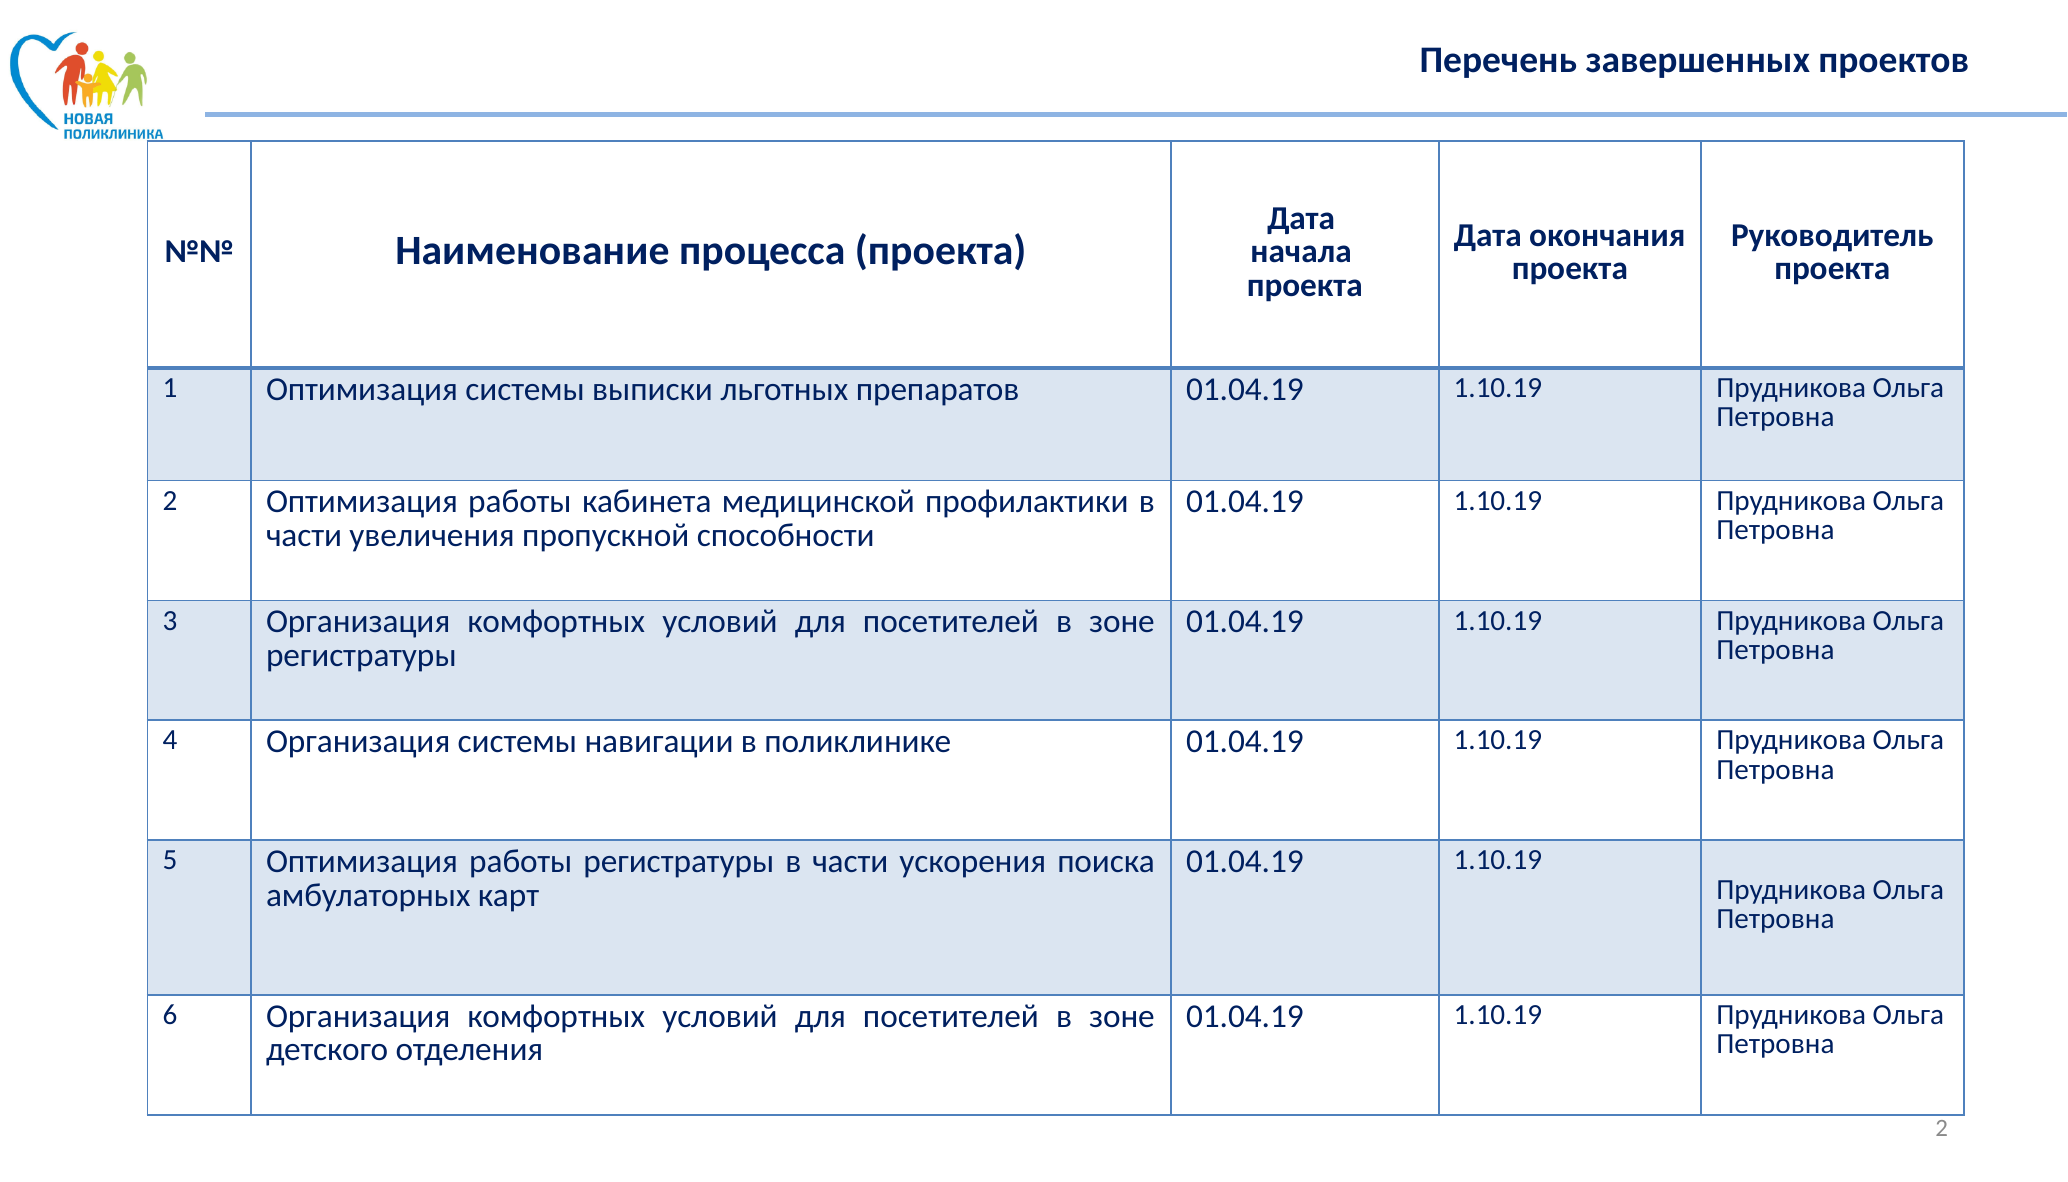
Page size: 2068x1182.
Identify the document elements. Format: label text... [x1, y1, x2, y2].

table_cell Организация комфортных условий для посетителей в зоне детского отделения [252, 993, 1170, 1111]
table_cell 01.04.19 [1172, 993, 1438, 1111]
table_cell 01.04.19 [1172, 839, 1438, 992]
table_cell 01.04.19 [1172, 601, 1438, 718]
table_cell 5 [148, 839, 250, 992]
table_cell 1.10.19 [1440, 370, 1700, 480]
table_cell 1.10.19 [1440, 839, 1700, 992]
table_cell 01.04.19 [1172, 720, 1438, 837]
table_cell Оптимизация работы кабинета медицинской профилактики в части увеличения пропускной способности [252, 481, 1170, 599]
table_header Руководитель проекта [1702, 142, 1963, 366]
table_header Дата окончания проекта [1440, 142, 1700, 366]
table_cell Оптимизация работы регистратуры в части ускорения поиска амбулаторных карт [252, 839, 1170, 992]
table_header №№ [148, 142, 250, 366]
table_cell Прудникова Ольга Петровна [1702, 720, 1963, 837]
table_cell 1.10.19 [1440, 601, 1700, 718]
table_cell 01.04.19 [1172, 481, 1438, 599]
table_cell 01.04.19 [1172, 370, 1438, 480]
table_cell Организация комфортных условий для посетителей в зоне регистратуры [252, 601, 1170, 718]
table_cell 4 [148, 720, 250, 837]
table_cell 1.10.19 [1440, 481, 1700, 599]
table_cell Организация системы навигации в поликлинике [252, 720, 1170, 837]
table_header Дата начала проекта [1172, 142, 1438, 366]
picture [0, 0, 186, 169]
table_cell Прудникова Ольга Петровна [1702, 370, 1963, 480]
table_cell 2 [148, 481, 250, 599]
text_box Перечень завершенных проектов [576, 27, 1985, 88]
table_cell Прудникова Ольга Петровна [1702, 993, 1963, 1111]
table_cell Прудникова Ольга Петровна [1702, 839, 1963, 992]
table_cell 6 [148, 993, 250, 1111]
table_cell Оптимизация системы выписки льготных препаратов [252, 370, 1170, 480]
table_cell Прудникова Ольга Петровна [1702, 601, 1963, 718]
table_cell 1 [148, 370, 250, 480]
table_cell 1.10.19 [1440, 993, 1700, 1111]
table_cell 1.10.19 [1440, 720, 1700, 837]
table_cell 3 [148, 601, 250, 718]
table_cell Прудникова Ольга Петровна [1702, 481, 1963, 599]
slide_number 2 [1481, 1113, 1964, 1158]
table_header Наименование процесса (проекта) [252, 142, 1170, 366]
